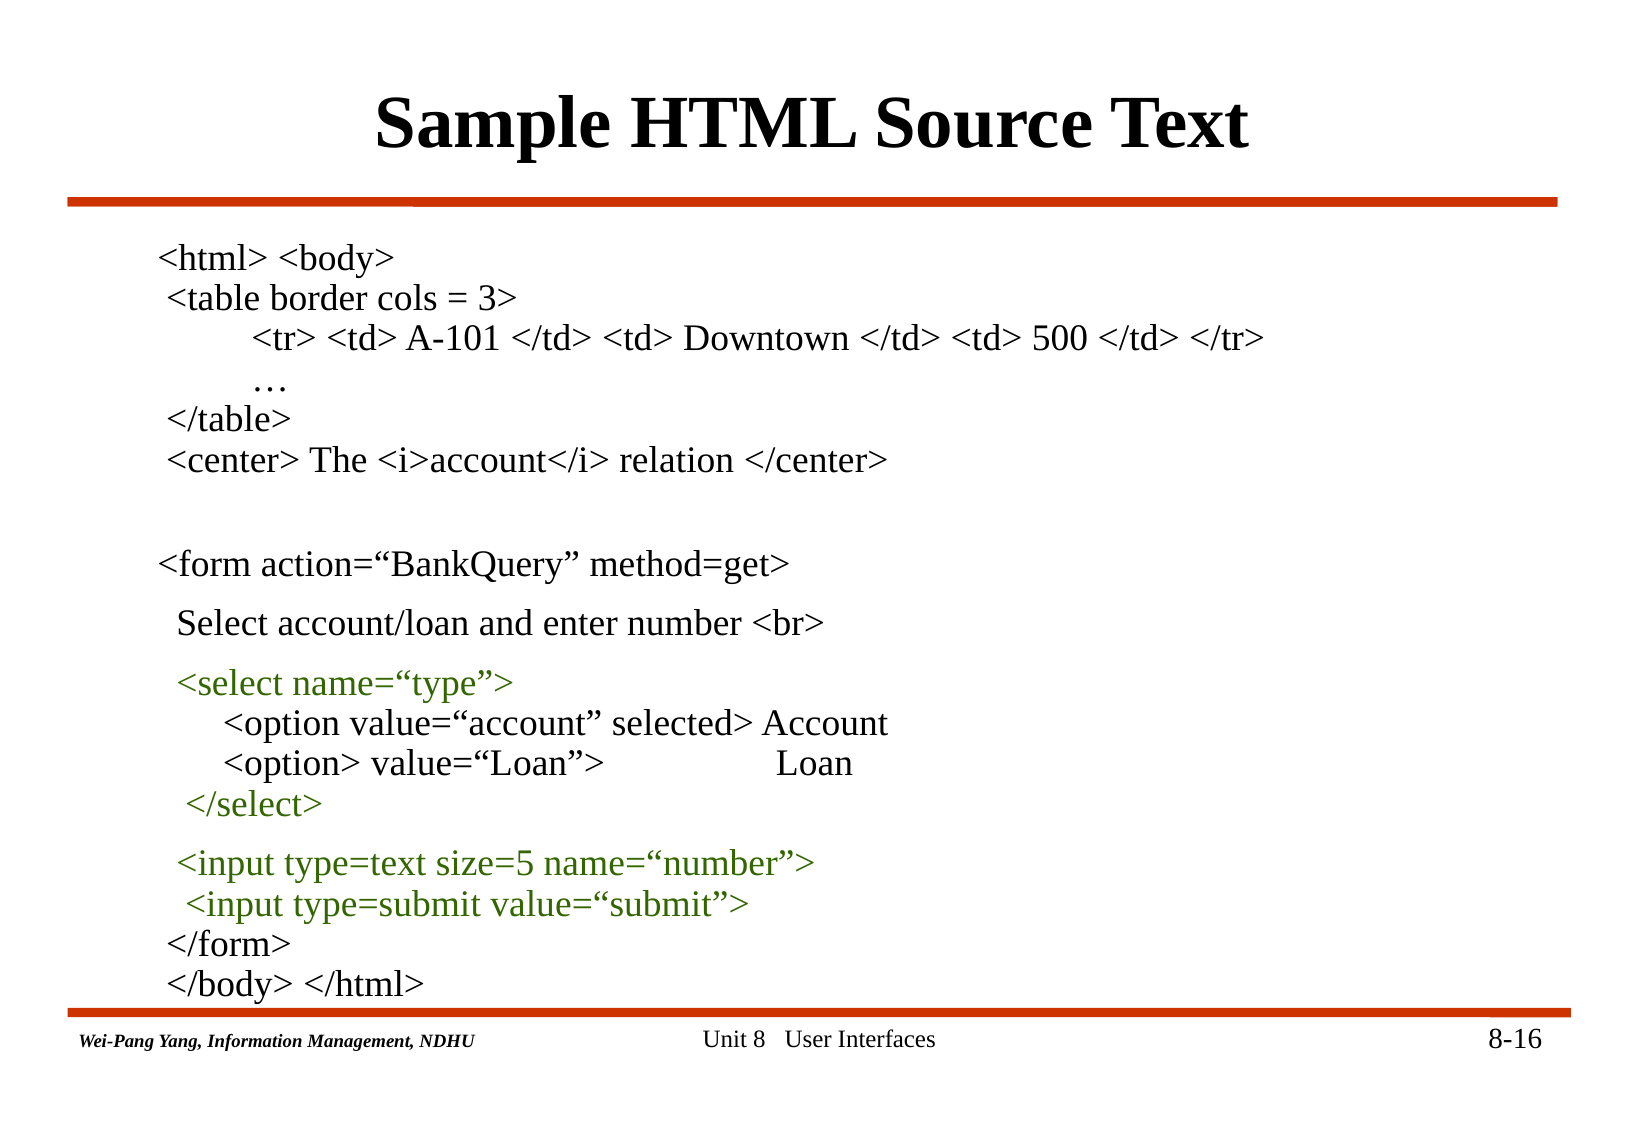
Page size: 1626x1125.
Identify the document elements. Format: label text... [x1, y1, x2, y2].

title Sample HTML Source Text [121, 54, 1504, 180]
footer Unit 8 User Interfaces [561, 1014, 1077, 1090]
slide_number 8-16 [1218, 1011, 1558, 1087]
list <html> <body> <table border cols = 3> <tr> <td> A-101 </td> <td> Downtown </td> <td> 500 </td> </tr> … </table> <center> The <i>account</i> relation </center> <form action=“BankQuery” method=get> Select account/loan and enter number <br> <select name=“type”> <option value=“account” selected> Account <option> value=“Loan”> Loan </select> <input type=text size=5 name=“number”> <input type=submit value=“submit”> </form> </body> </html> [94, 230, 1625, 1122]
